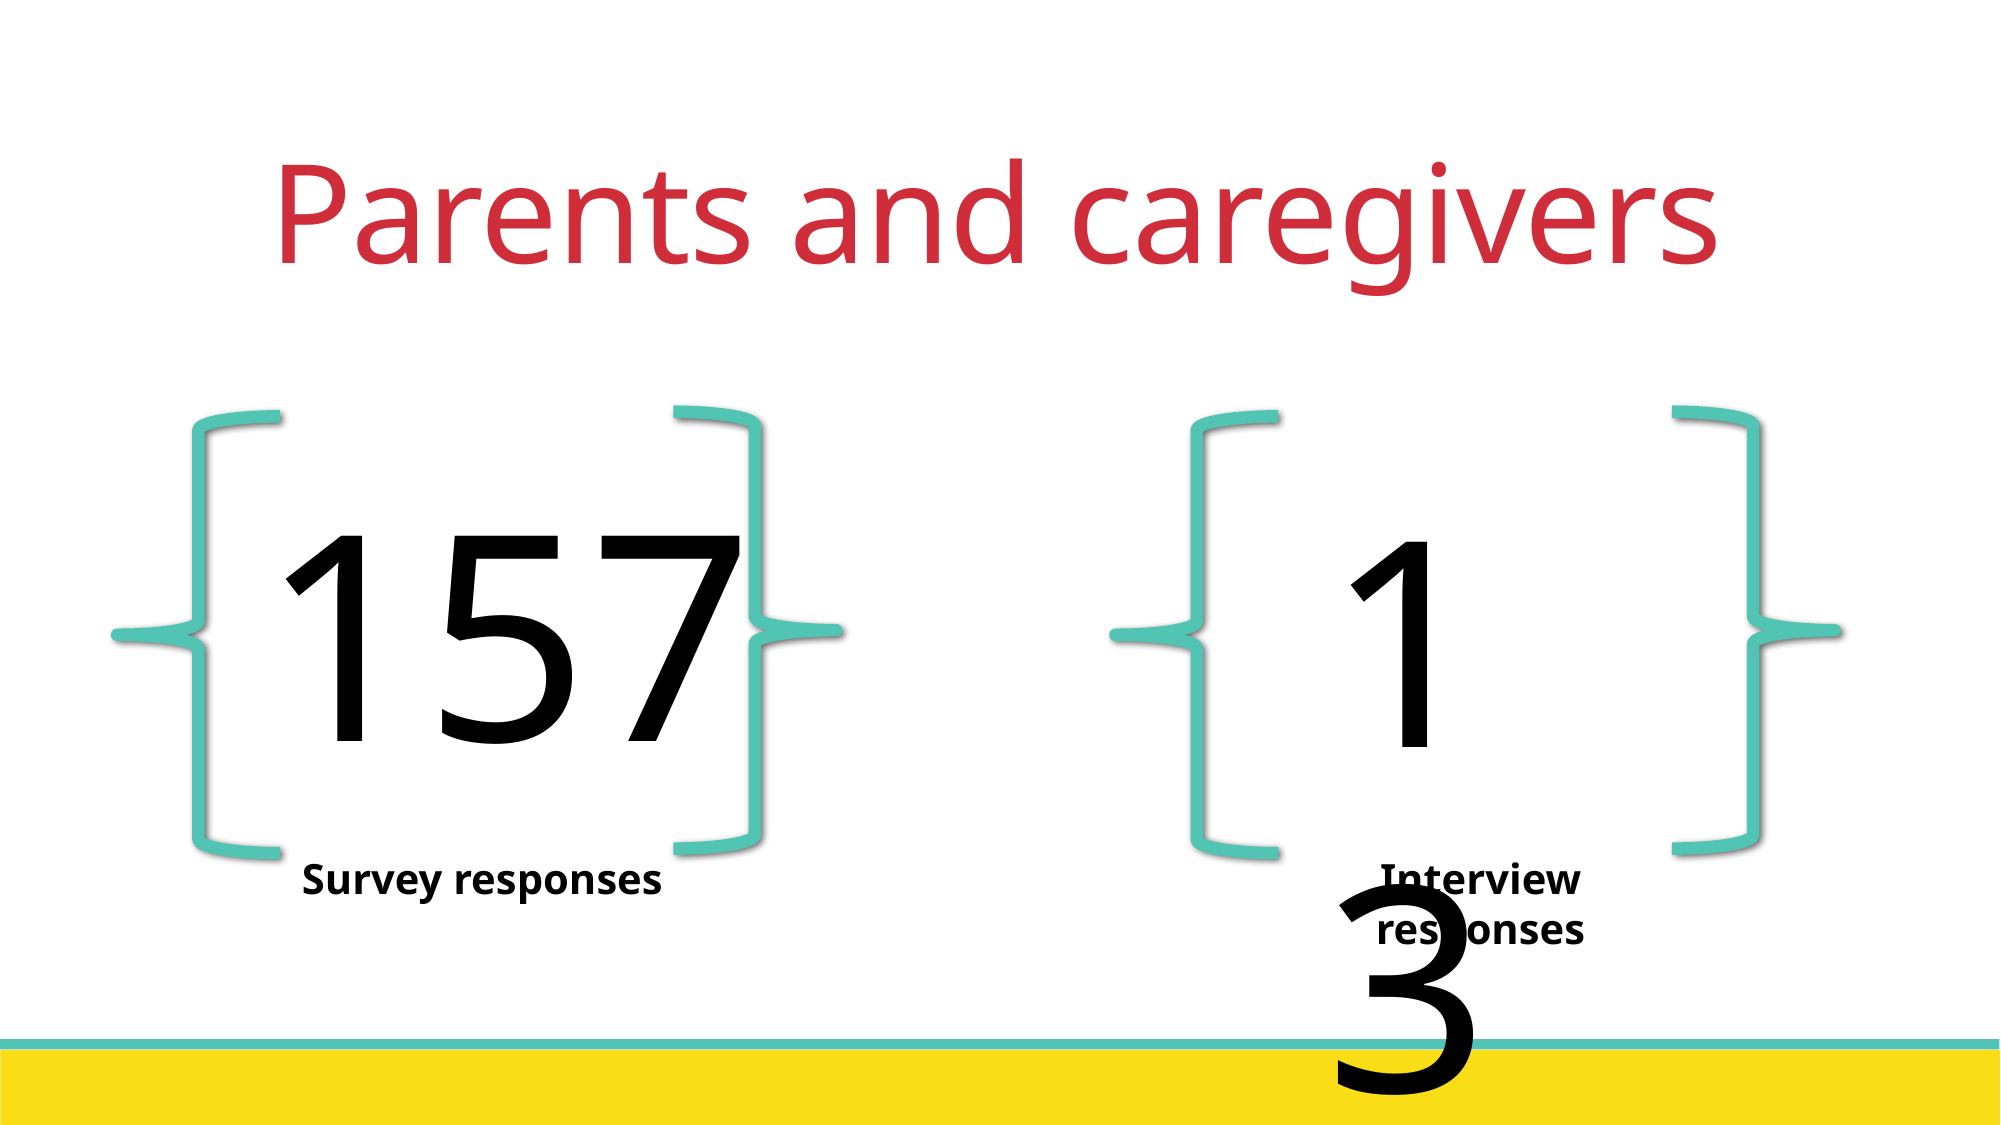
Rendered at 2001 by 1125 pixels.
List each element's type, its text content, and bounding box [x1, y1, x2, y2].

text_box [116, 411, 837, 912]
title Parents and caregivers [79, 128, 1914, 299]
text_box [1115, 411, 1836, 963]
